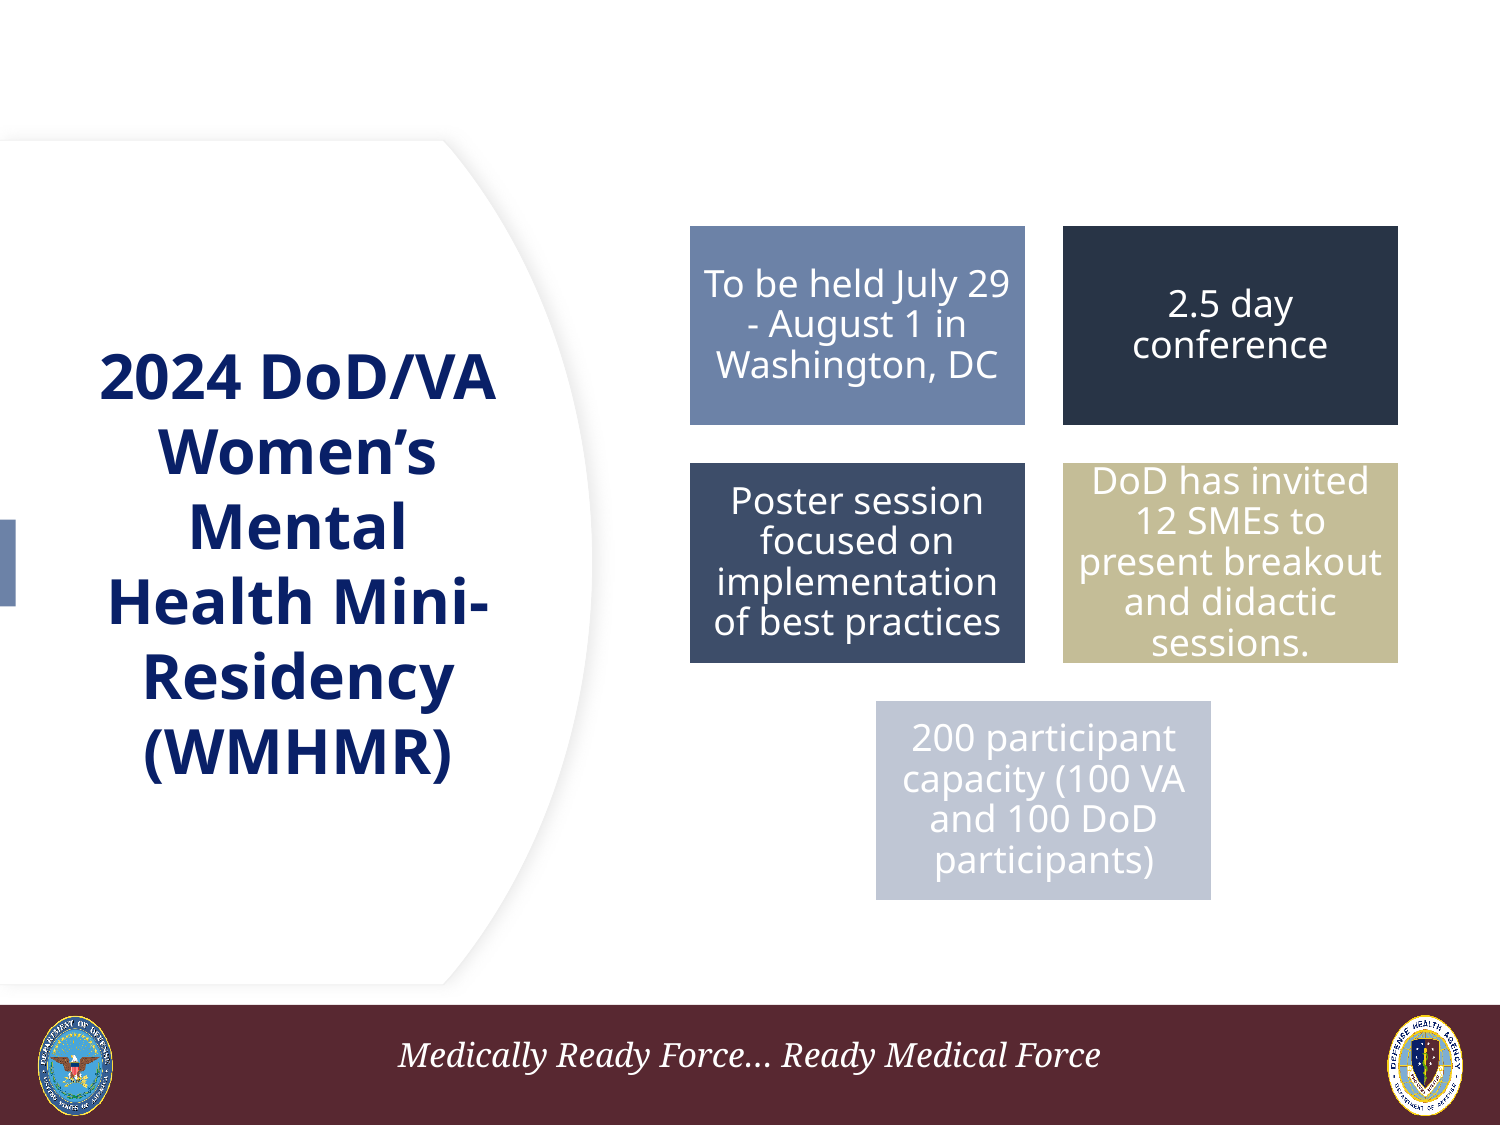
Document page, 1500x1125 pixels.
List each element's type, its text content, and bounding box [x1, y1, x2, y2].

text_box [461, 138, 1500, 986]
picture [29, 1004, 121, 1125]
text_box [0, 518, 18, 608]
picture [1387, 1015, 1463, 1116]
title 2024 DoD/VA Women’s Mental Health Mini-Residency (WMHMR) [76, 283, 520, 841]
text_box [0, 138, 595, 987]
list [652, 223, 1436, 903]
title FY 21 – FY 24 [452, 138, 608, 986]
